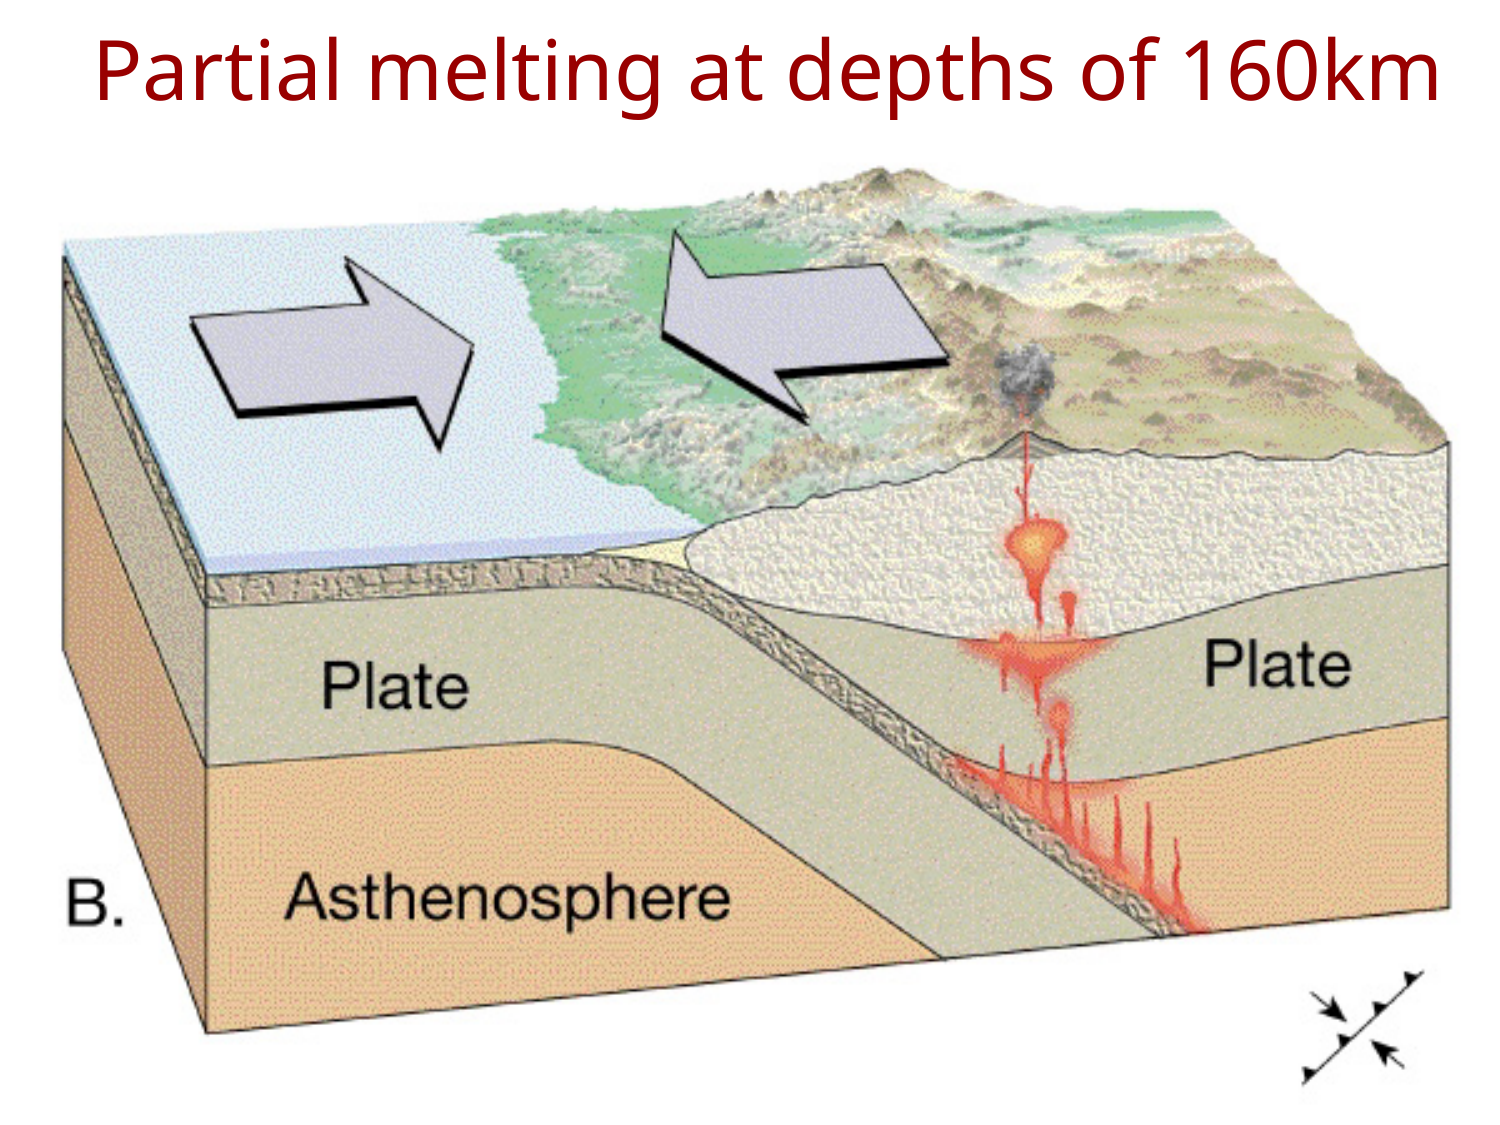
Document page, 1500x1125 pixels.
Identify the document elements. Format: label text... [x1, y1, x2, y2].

title Partial melting at depths of 160km [37, 0, 1500, 124]
picture [0, 124, 1500, 1125]
